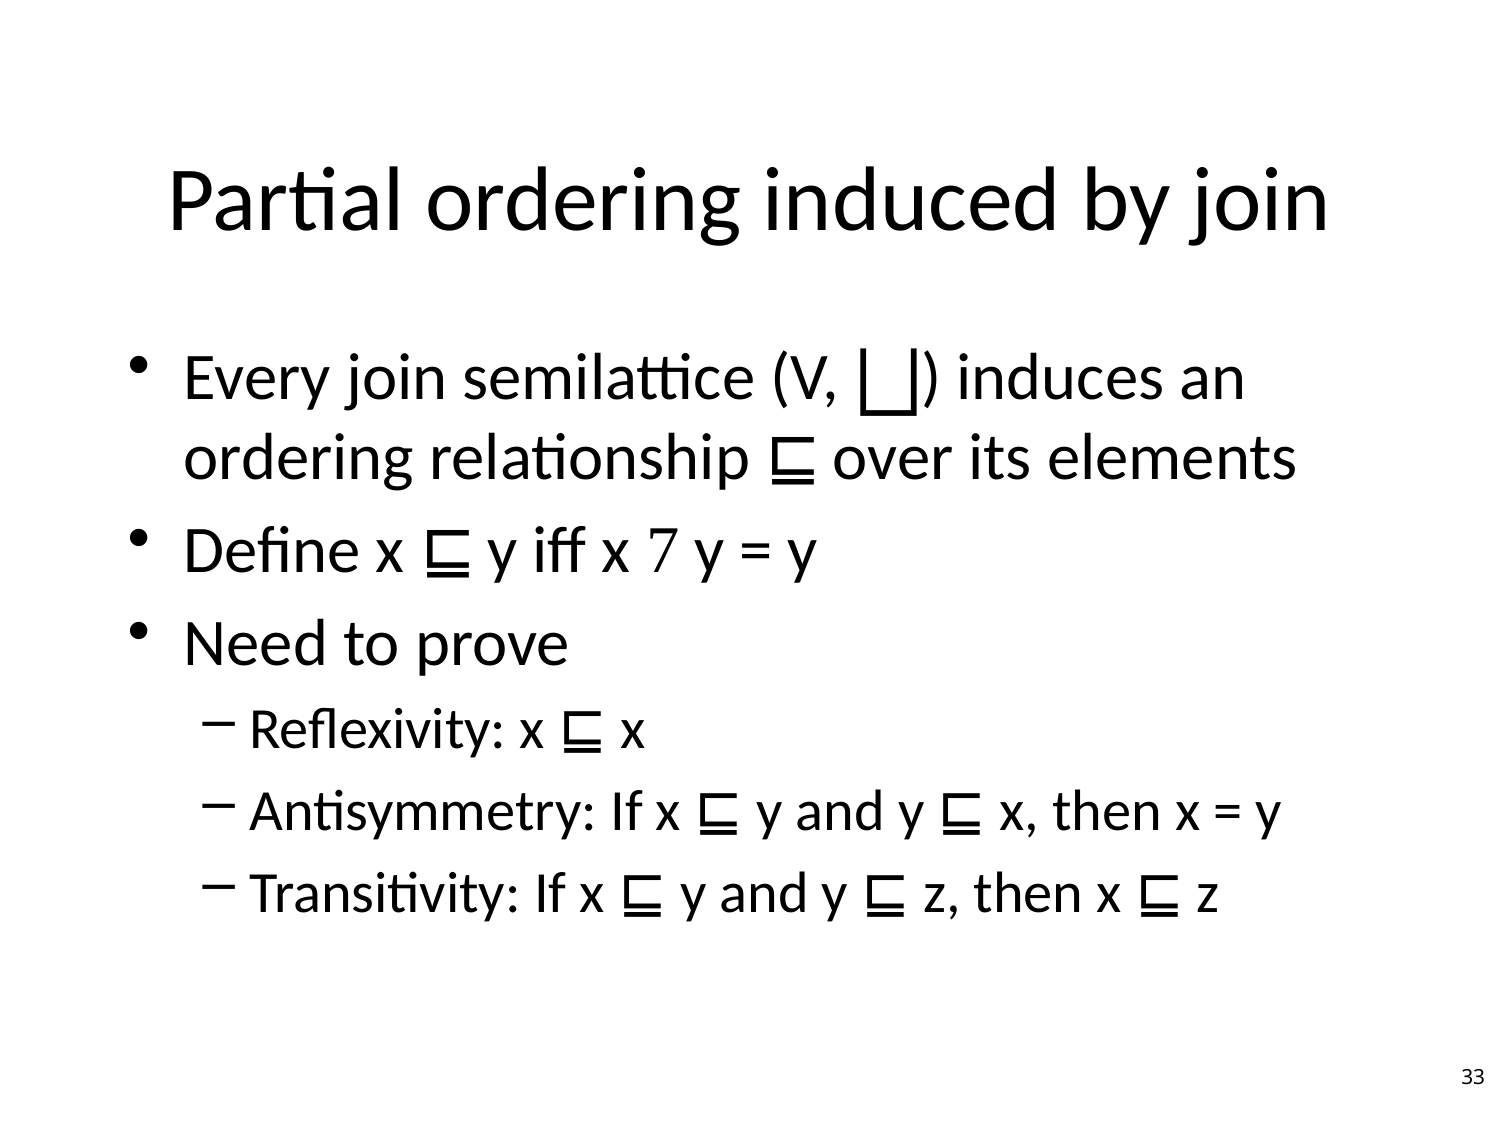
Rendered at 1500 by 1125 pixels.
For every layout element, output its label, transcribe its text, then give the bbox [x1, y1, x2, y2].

slide_number 33 [1187, 1055, 1500, 1102]
list Every join semilattice (V, ⨆) induces an ordering relationship ⊑ over its elements Define x ⊑ y iff x  y = y Need to prove Reflexivity: x ⊑ x Antisymmetry: If x ⊑ y and y ⊑ x, then x = y Transitivity: If x ⊑ y and y ⊑ z, then x ⊑ z [112, 324, 1388, 1000]
title Partial ordering induced by join [112, 99, 1388, 288]
